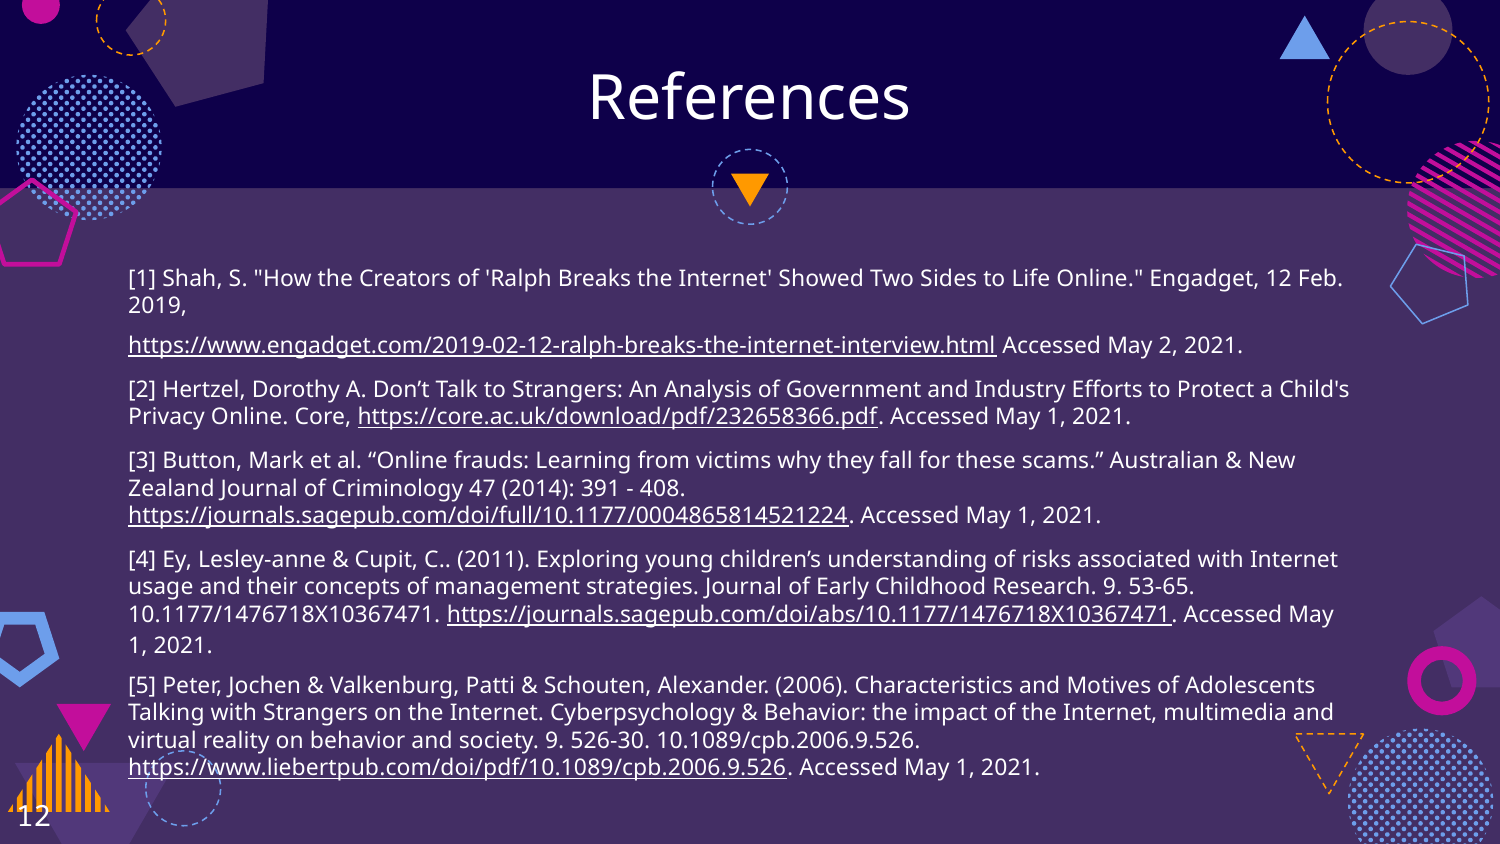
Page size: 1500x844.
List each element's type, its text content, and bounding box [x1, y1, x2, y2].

title References [335, 0, 1165, 189]
list [1] Shah, S. "How the Creators of 'Ralph Breaks the Internet' Showed Two Sides to Life Online." Engadget, 12 Feb. 2019, https://www.engadget.com/2019-02-12-ralph-breaks-the-internet-interview.html Accessed May 2, 2021. [2] Hertzel, Dorothy A. Don’t Talk to Strangers: An Analysis of Government and Industry Efforts to Protect a Child's Privacy Online. Core, https://core.ac.uk/download/pdf/232658366.pdf. Accessed May 1, 2021. [3] Button, Mark et al. “Online frauds: Learning from victims why they fall for these scams.” Australian & New Zealand Journal of Criminology 47 (2014): 391 - 408. https://journals.sagepub.com/doi/full/10.1177/0004865814521224. Accessed May 1, 2021. [4] Ey, Lesley-anne & Cupit, C.. (2011). Exploring young children’s understanding of risks associated with Internet usage and their concepts of management strategies. Journal of Early Childhood Research. 9. 53-65. 10.1177/1476718X10367471. https://journals.sagepub.com/doi/abs/10.1177/1476718X10367471. Accessed May 1, 2021. [5] Peter, Jochen & Valkenburg, Patti & Schouten, Alexander. (2006). Characteristics and Motives of Adolescents Talking with Strangers on the Internet. Cyberpsychology & Behavior: the impact of the Internet, multimedia and virtual reality on behavior and society. 9. 526-30. 10.1089/cpb.2006.9.526. https://www.liebertpub.com/doi/pdf/10.1089/cpb.2006.9.526. Accessed May 1, 2021. [113, 248, 1371, 757]
text_box 12 [0, 785, 68, 844]
